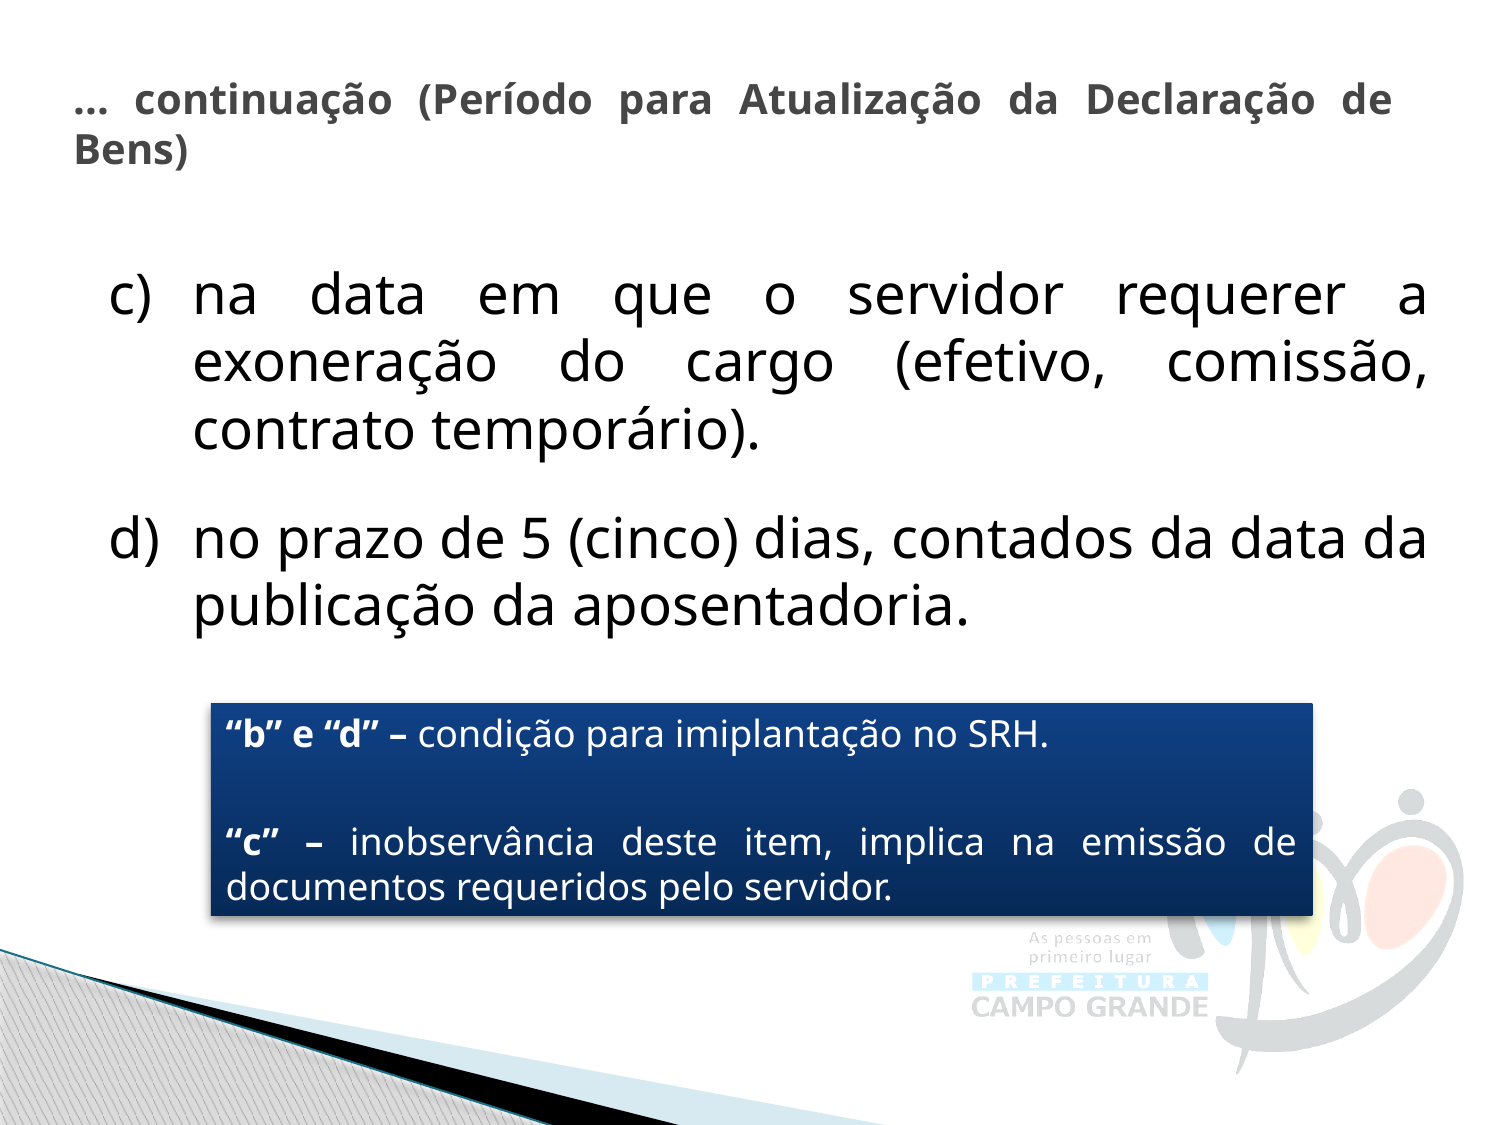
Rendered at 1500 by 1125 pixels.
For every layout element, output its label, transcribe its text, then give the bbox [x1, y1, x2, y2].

text_box ... continuação (Período para Atualização da Declaração de Bens) [58, 82, 1409, 164]
list na data em que o servidor requerer a exoneração do cargo (efetivo, comissão, contrato temporário). no prazo de 5 (cinco) dias, contados da data da publicação da aposentadoria. [93, 250, 1444, 942]
picture [971, 780, 1464, 1075]
text_box “b” e “d” – condição para imiplantação no SRH. “c” – inobservância deste item, implica na emissão de documentos requeridos pelo servidor. [210, 703, 1313, 916]
